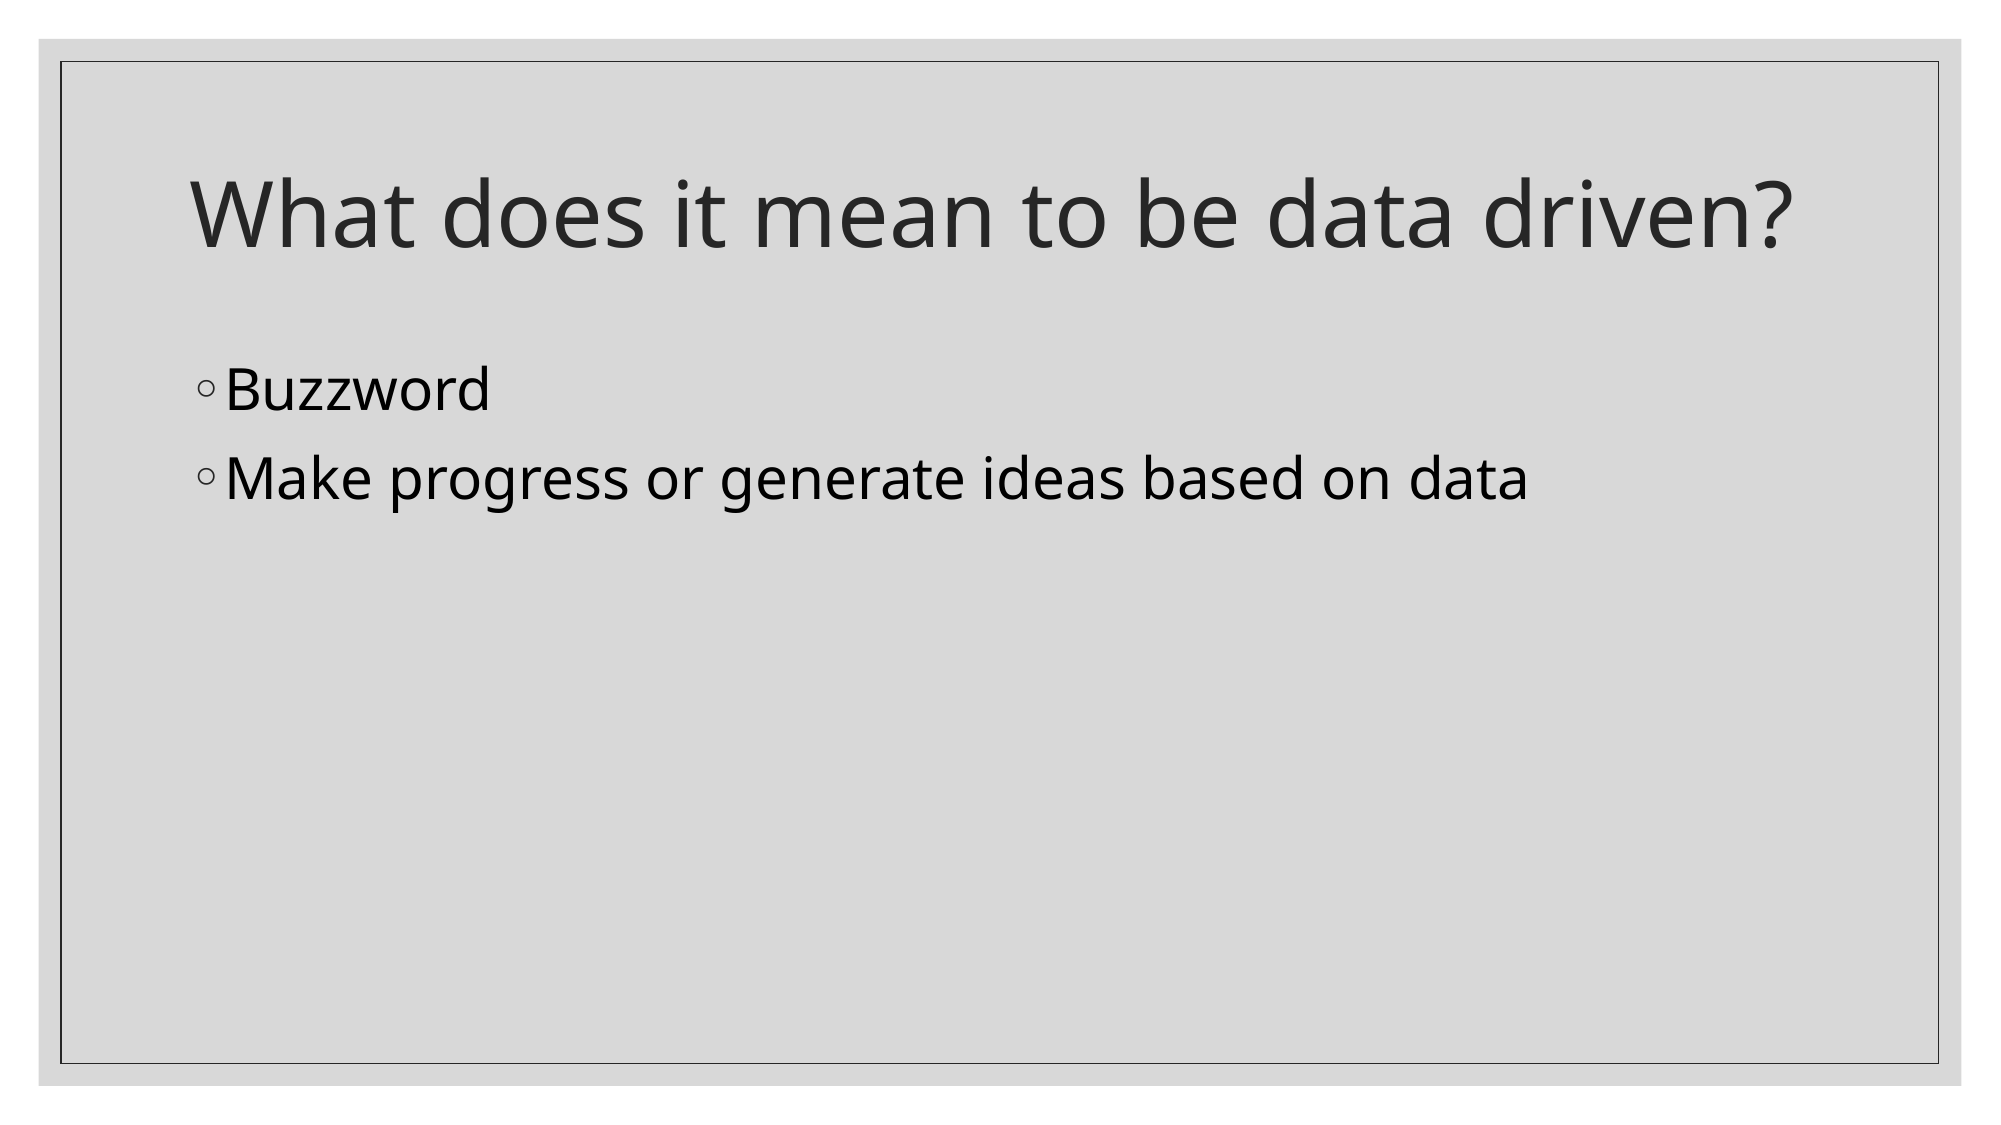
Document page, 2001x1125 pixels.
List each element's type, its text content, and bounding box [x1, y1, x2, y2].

list Buzzword Make progress or generate ideas based on data [174, 345, 1825, 977]
title What does it mean to be data driven? [174, 105, 1825, 331]
